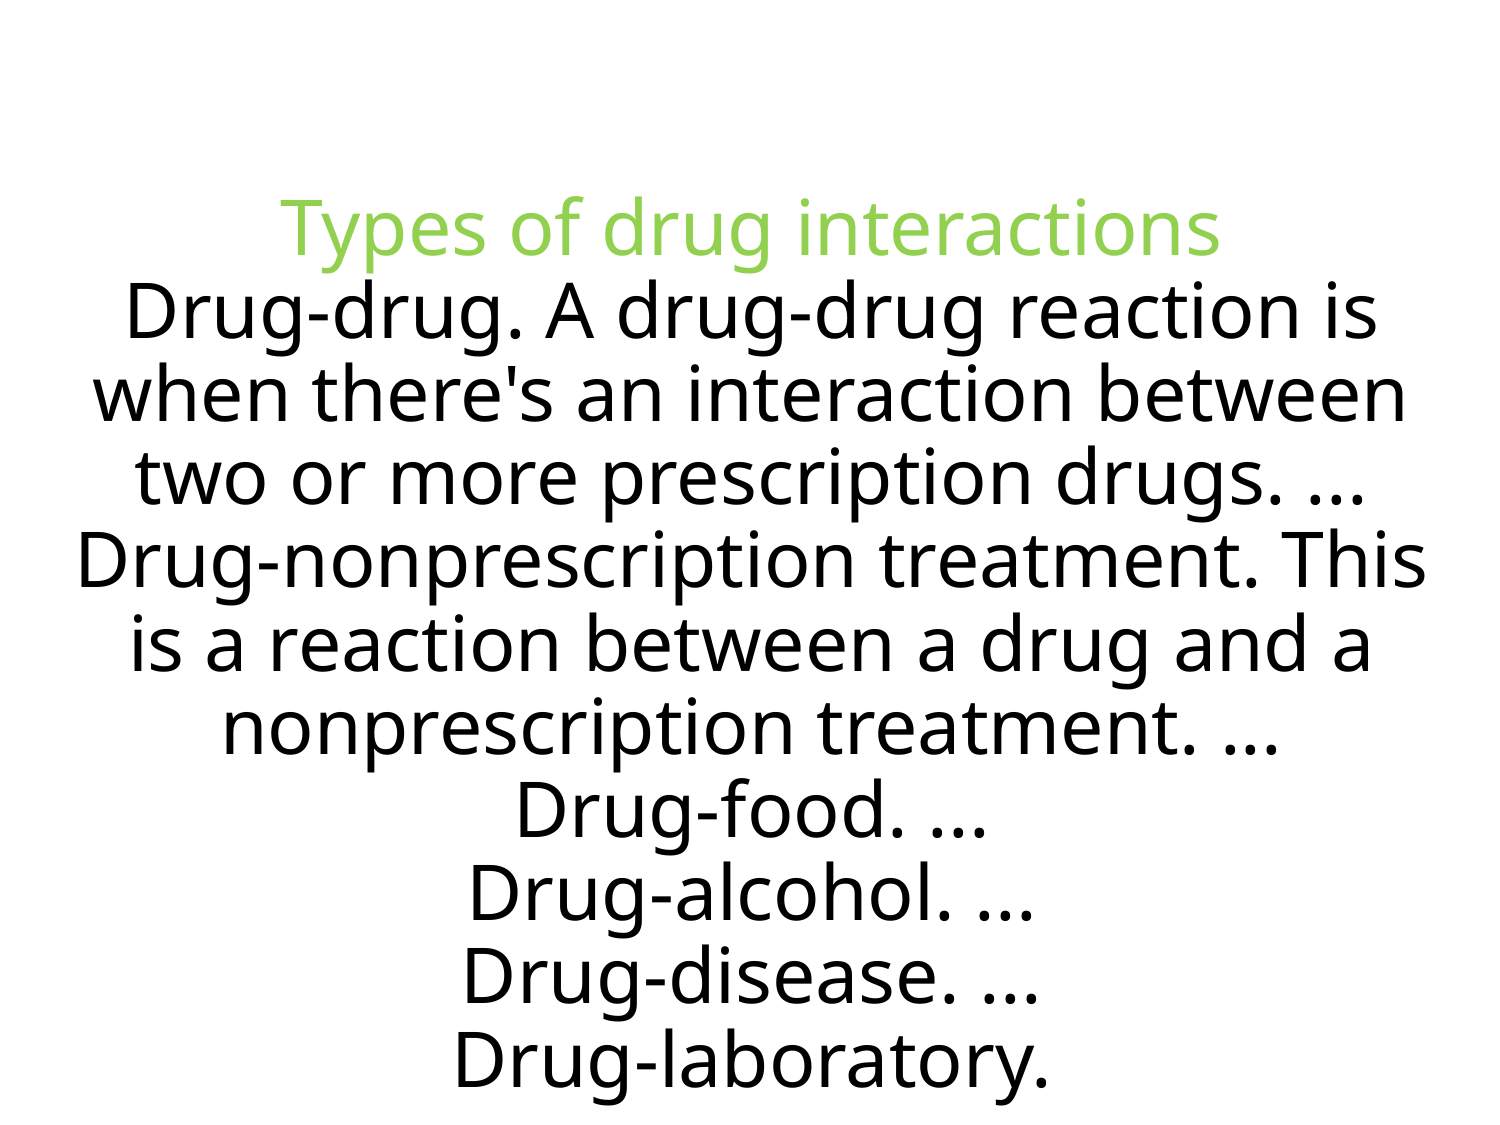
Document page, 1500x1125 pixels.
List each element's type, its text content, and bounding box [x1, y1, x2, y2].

title Types of drug interactions Drug-drug. A drug-drug reaction is when there's an interaction between two or more prescription drugs. ... Drug-nonprescription treatment. This is a reaction between a drug and a nonprescription treatment. ... Drug-food. ... Drug-alcohol. ... Drug-disease. ... Drug-laboratory. [58, 60, 1445, 1112]
